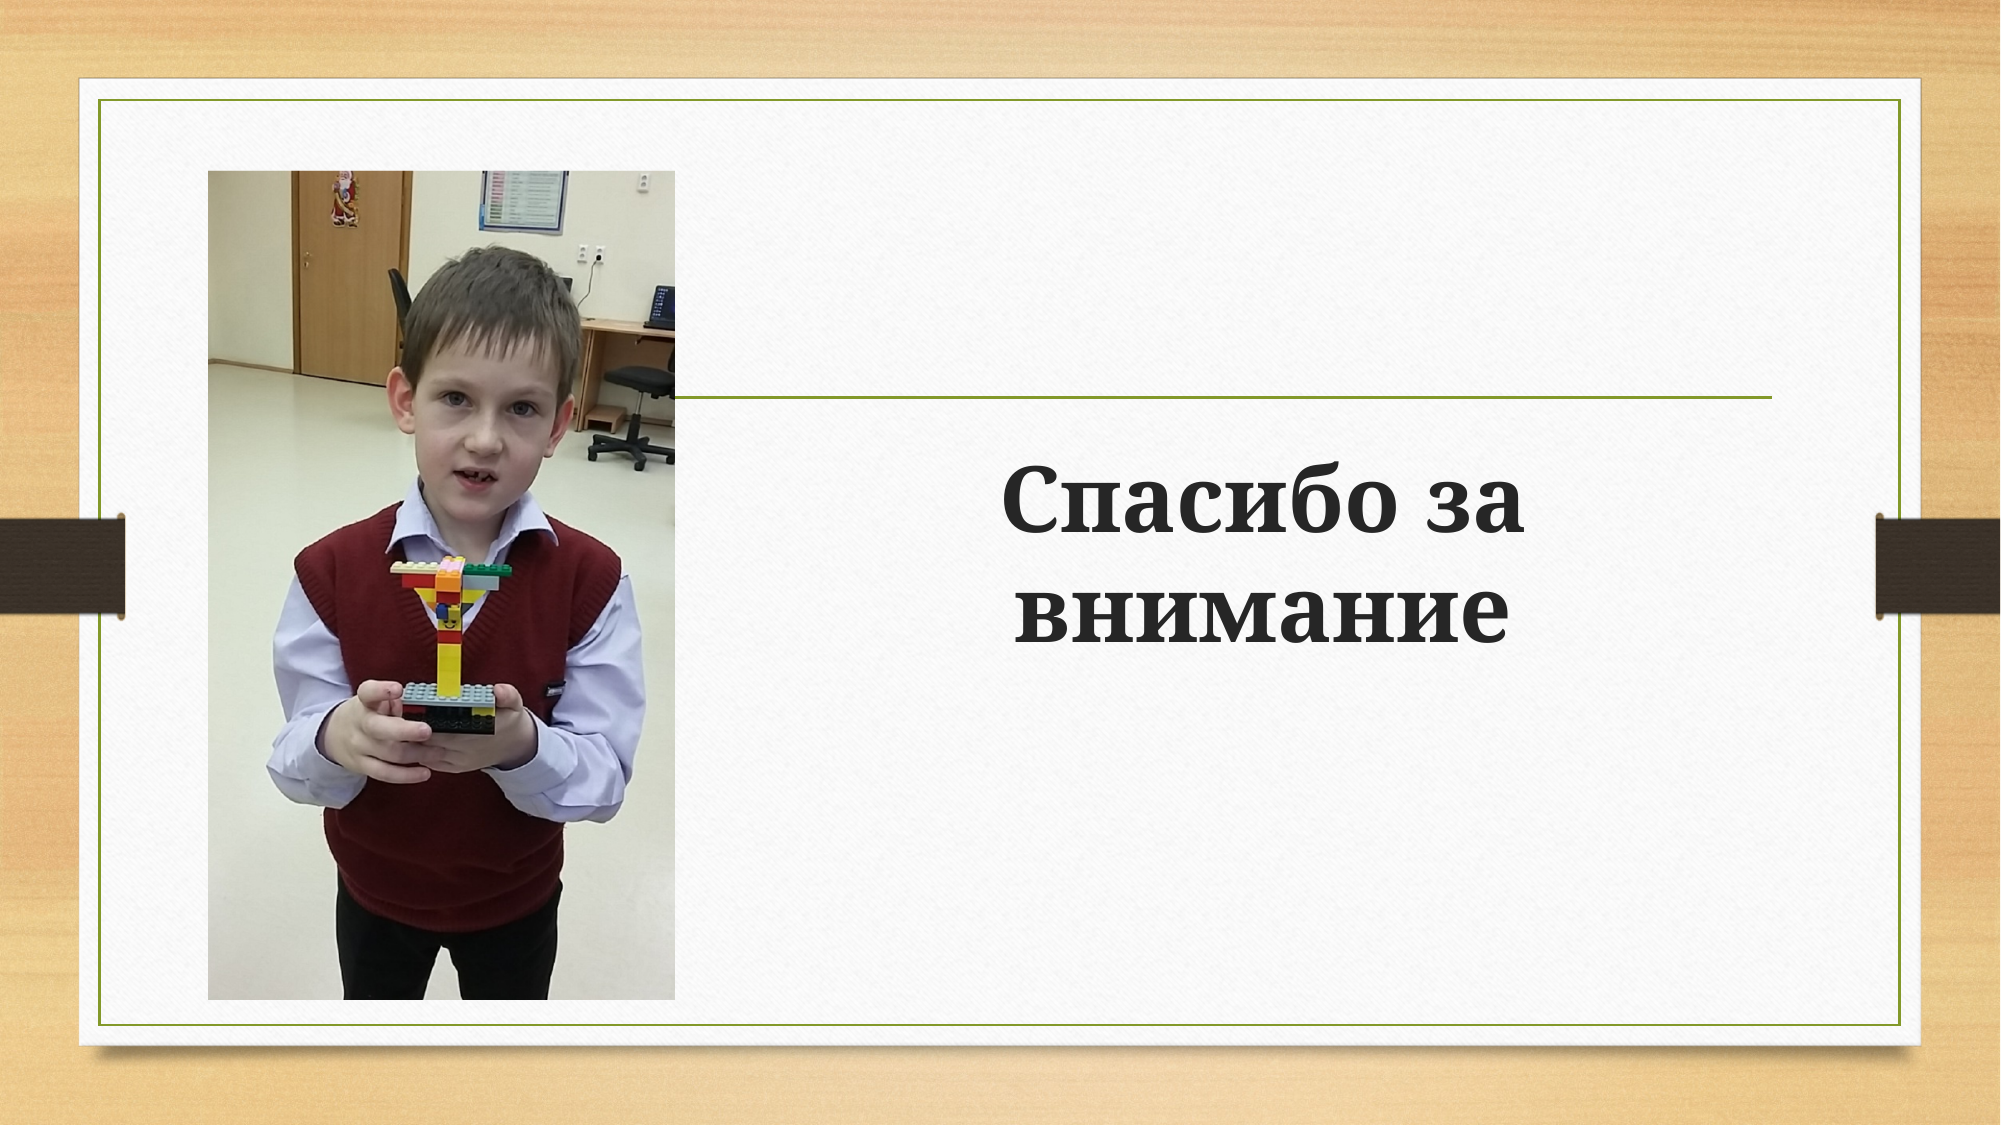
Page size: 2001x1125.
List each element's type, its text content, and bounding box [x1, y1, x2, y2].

title Спасибо за внимание [856, 443, 1800, 658]
picture [0, 0, 2001, 1125]
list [25, 351, 856, 819]
